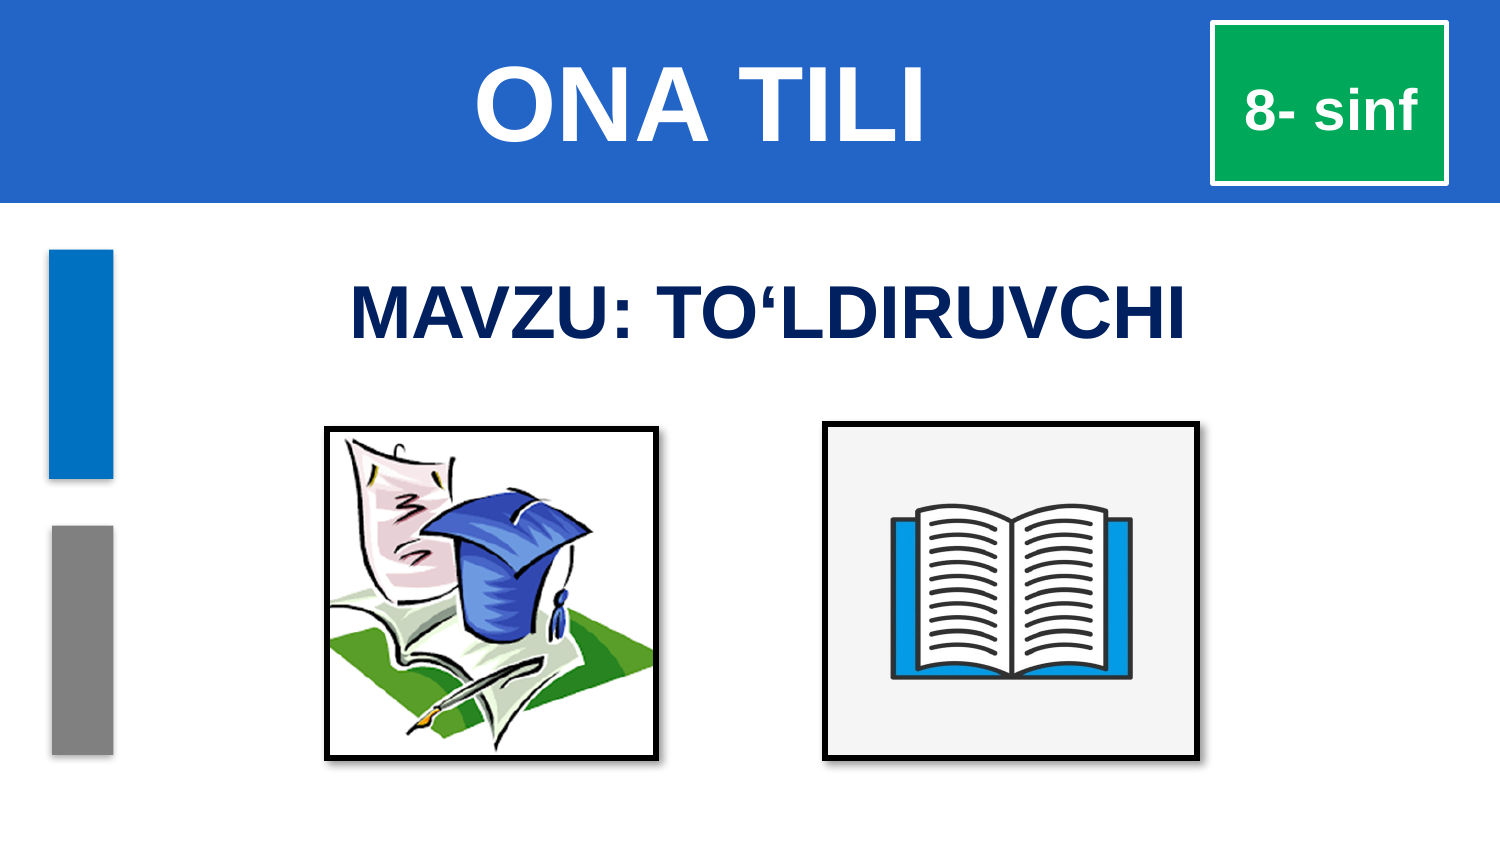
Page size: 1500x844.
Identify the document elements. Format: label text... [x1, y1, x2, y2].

text_box MAVZU: TO‘LDIRUVCHI [117, 261, 1452, 354]
text_box 8- sinf [1244, 69, 1421, 143]
text_box [0, 0, 1500, 203]
text_box [1212, 22, 1447, 184]
text_box [51, 525, 114, 756]
picture [329, 432, 654, 756]
text_box [48, 249, 114, 480]
picture [827, 427, 1195, 756]
title ONA TILI [411, 25, 1088, 170]
